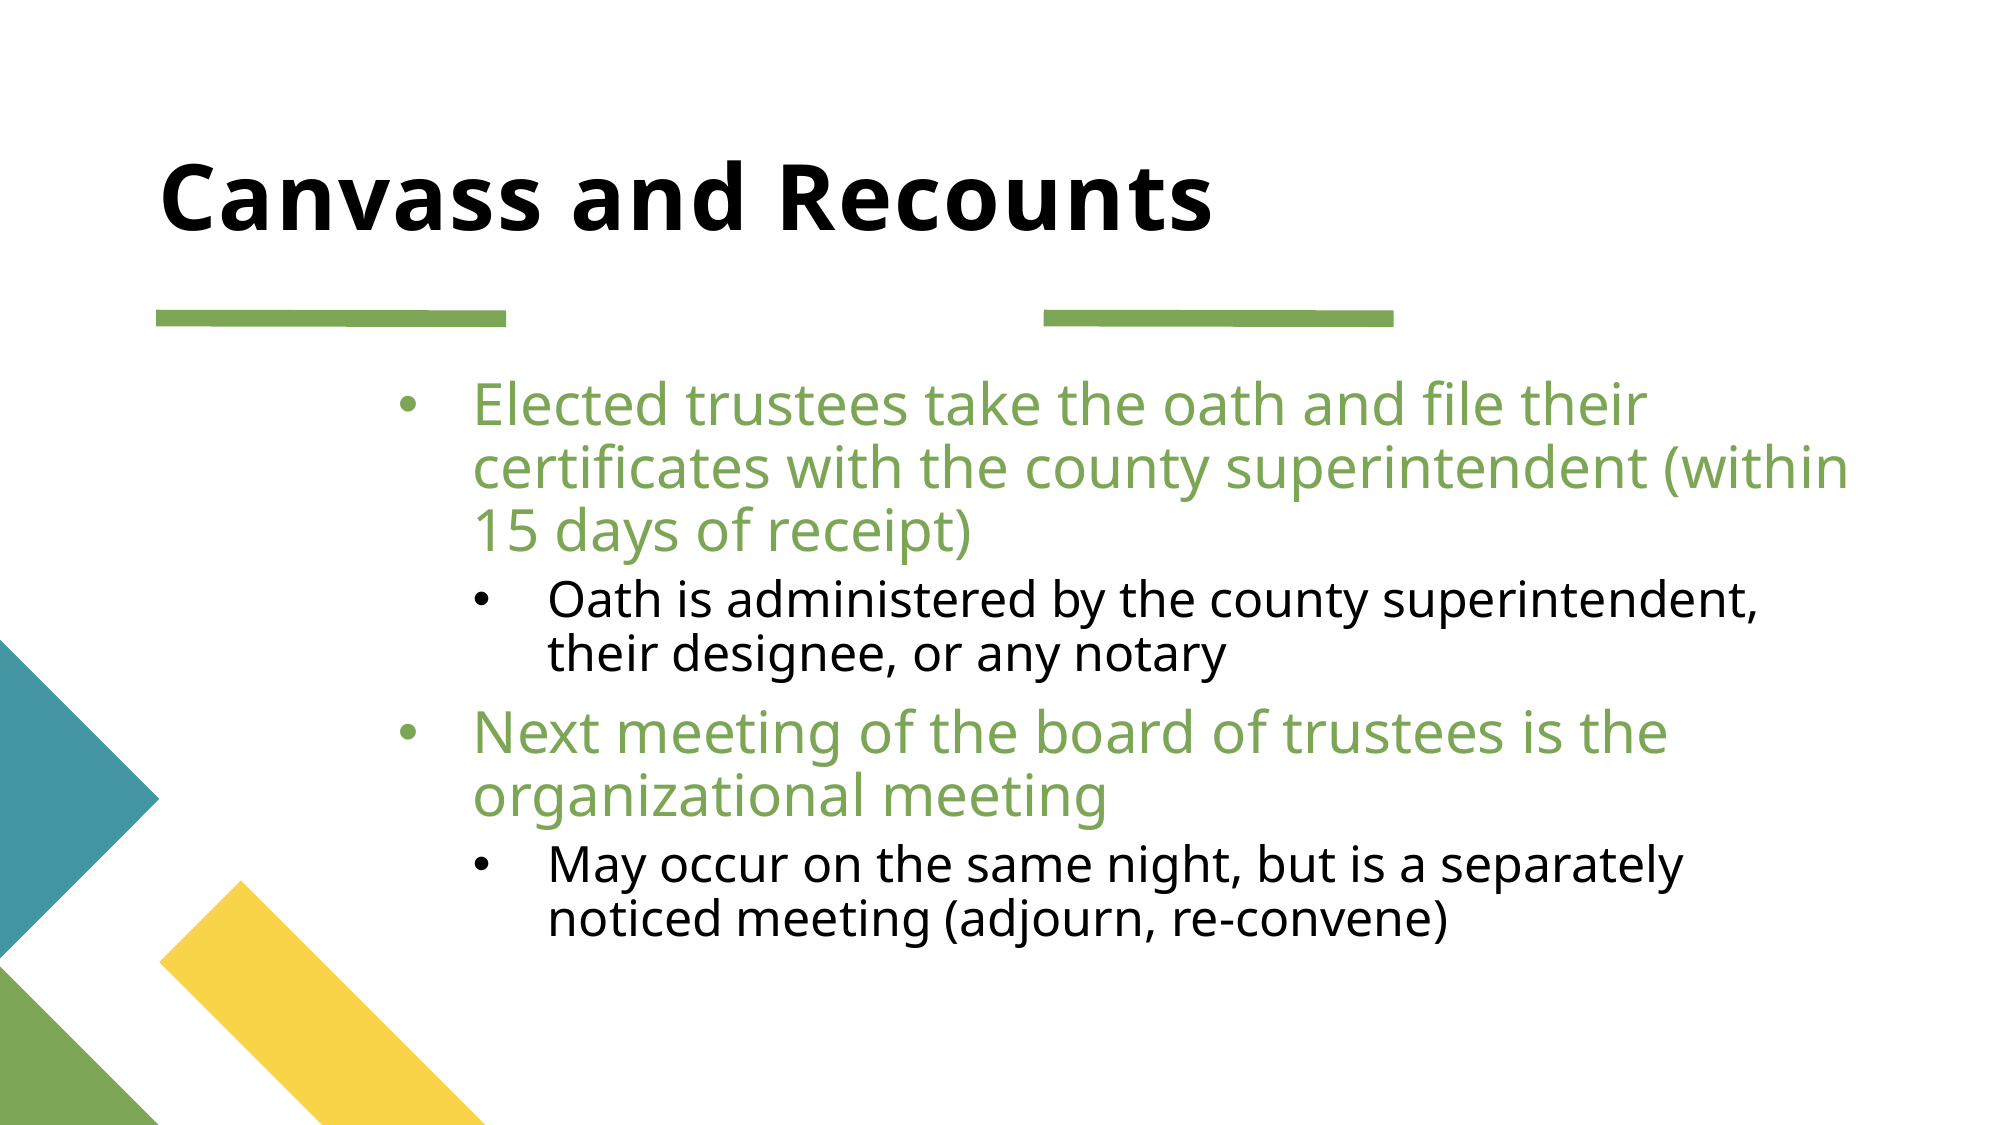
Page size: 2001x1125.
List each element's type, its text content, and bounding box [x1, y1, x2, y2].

list Elected trustees take the oath and file their certificates with the county superintendent (within 15 days of receipt) Oath is administered by the county superintendent, their designee, or any notary Next meeting of the board of trustees is the organizational meeting May occur on the same night, but is a separately noticed meeting (adjourn, re-convene) [397, 375, 1863, 1105]
title Canvass and Recounts [158, 144, 1550, 250]
